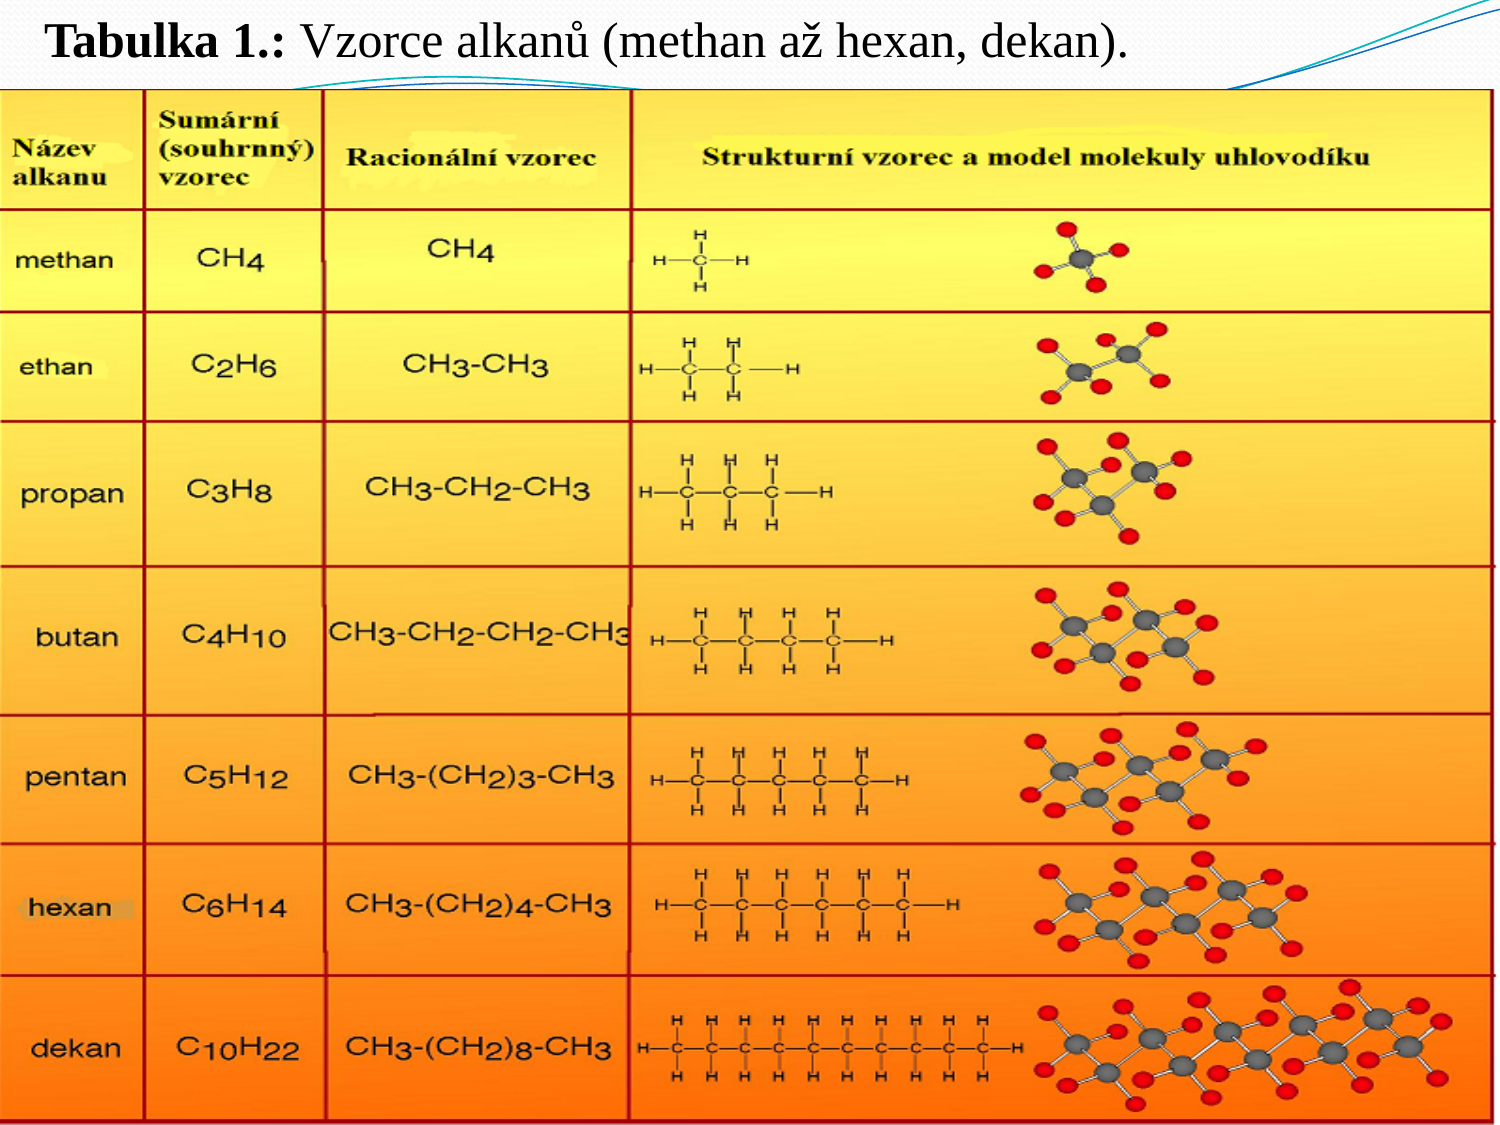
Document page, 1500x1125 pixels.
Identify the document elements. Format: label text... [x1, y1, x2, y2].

picture [0, 89, 1500, 1125]
text_box Tabulka 1.: Vzorce alkanů (methan až hexan, dekan). [29, 0, 1424, 75]
